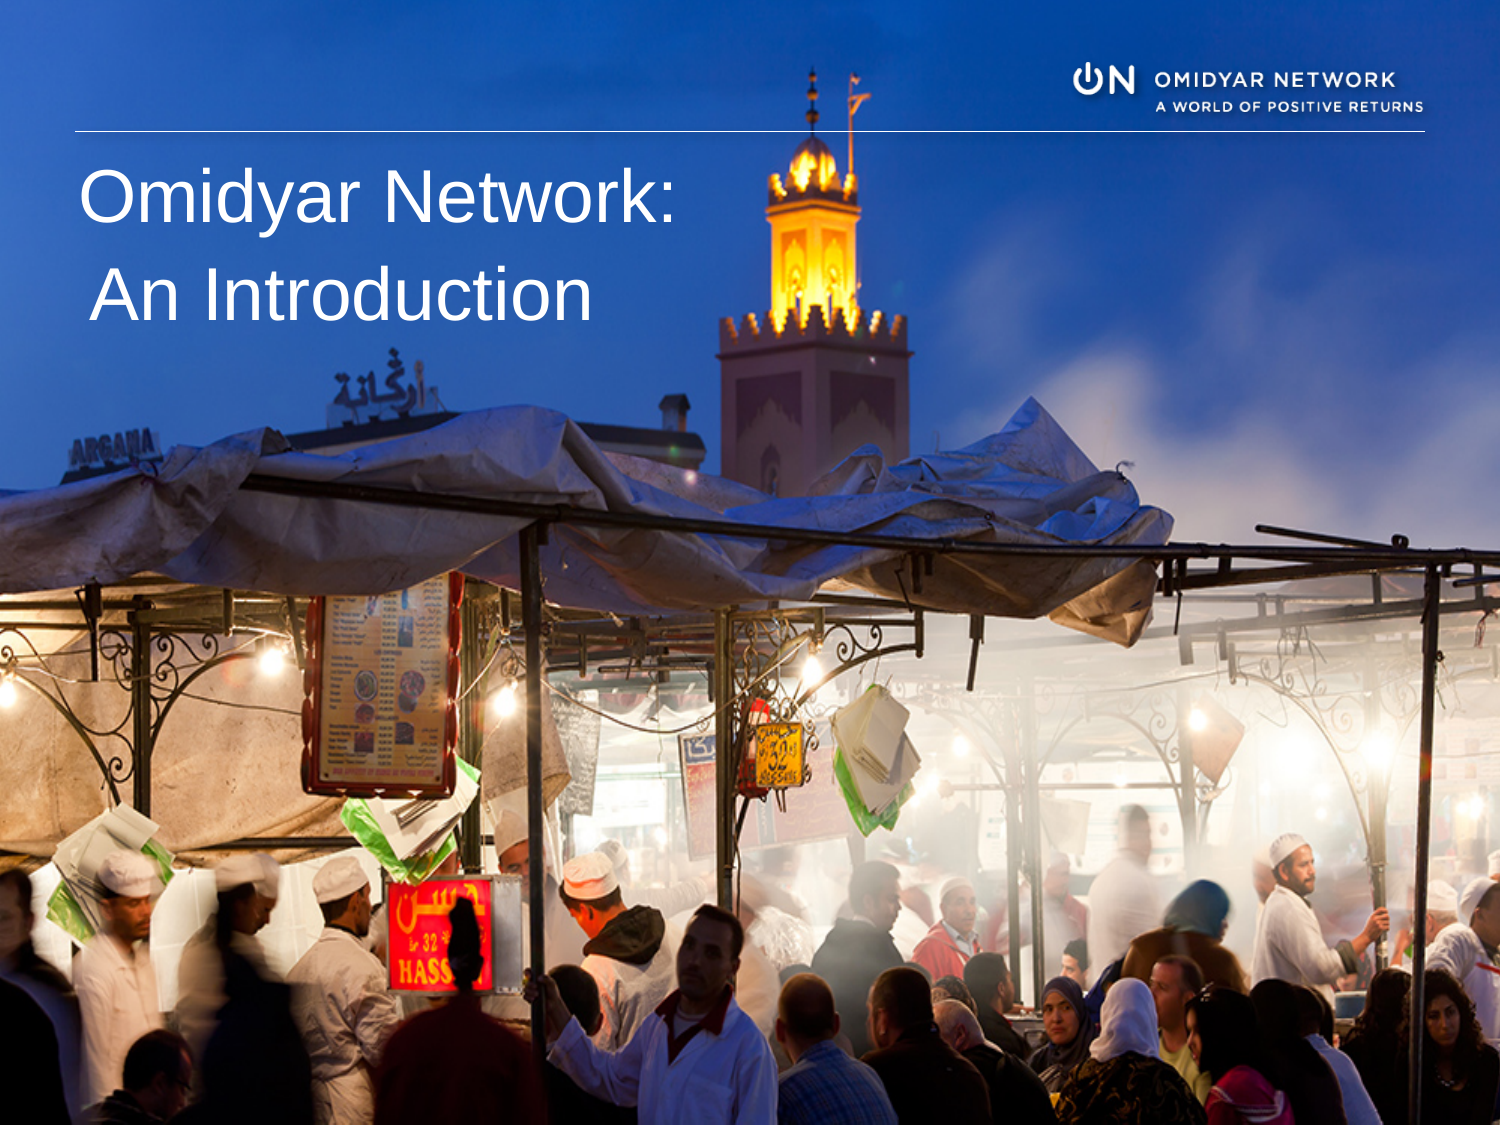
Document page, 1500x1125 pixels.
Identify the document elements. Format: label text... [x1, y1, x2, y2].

title An Introduction [75, 238, 1350, 479]
text_box Omidyar Network: [63, 139, 714, 245]
picture [0, 0, 1500, 1125]
text_box [79, 359, 1130, 647]
